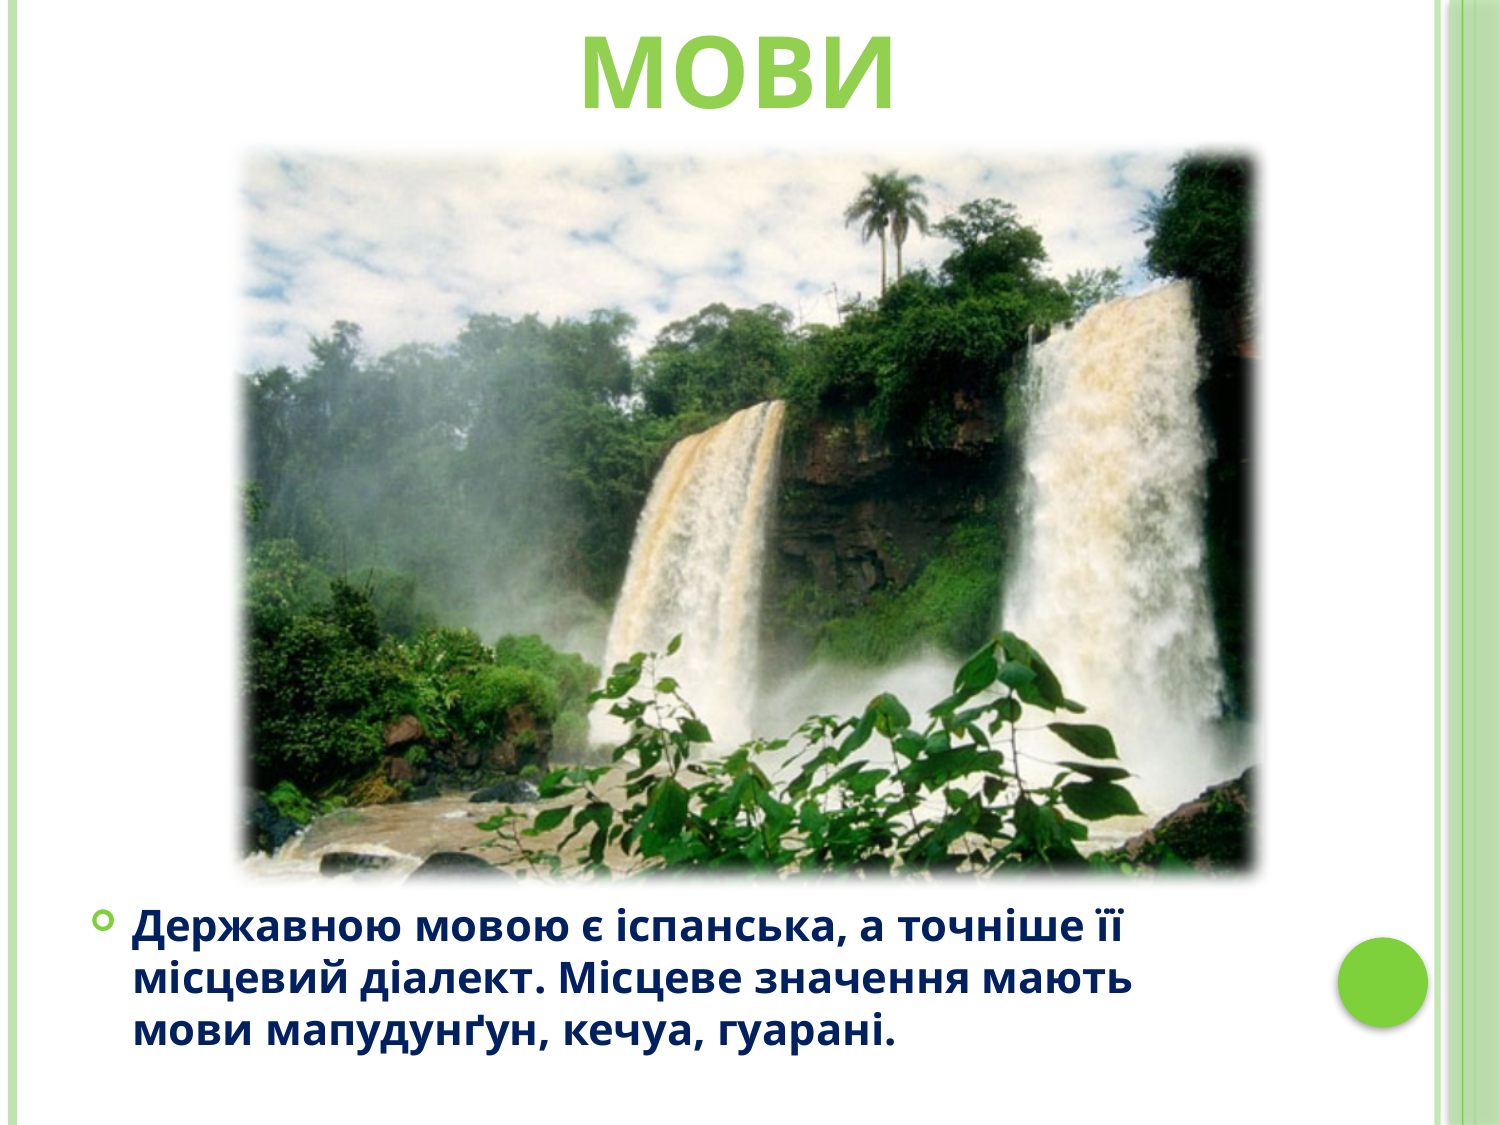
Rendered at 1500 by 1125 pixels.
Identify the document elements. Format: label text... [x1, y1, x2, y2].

picture [226, 138, 1273, 892]
title Мови [468, 0, 1008, 135]
list Державною мовою є іспанська, а точніше її місцевий діалект. Місцеве значення мають мови мапудунґун, кечуа, гуарані. [75, 890, 1336, 1062]
